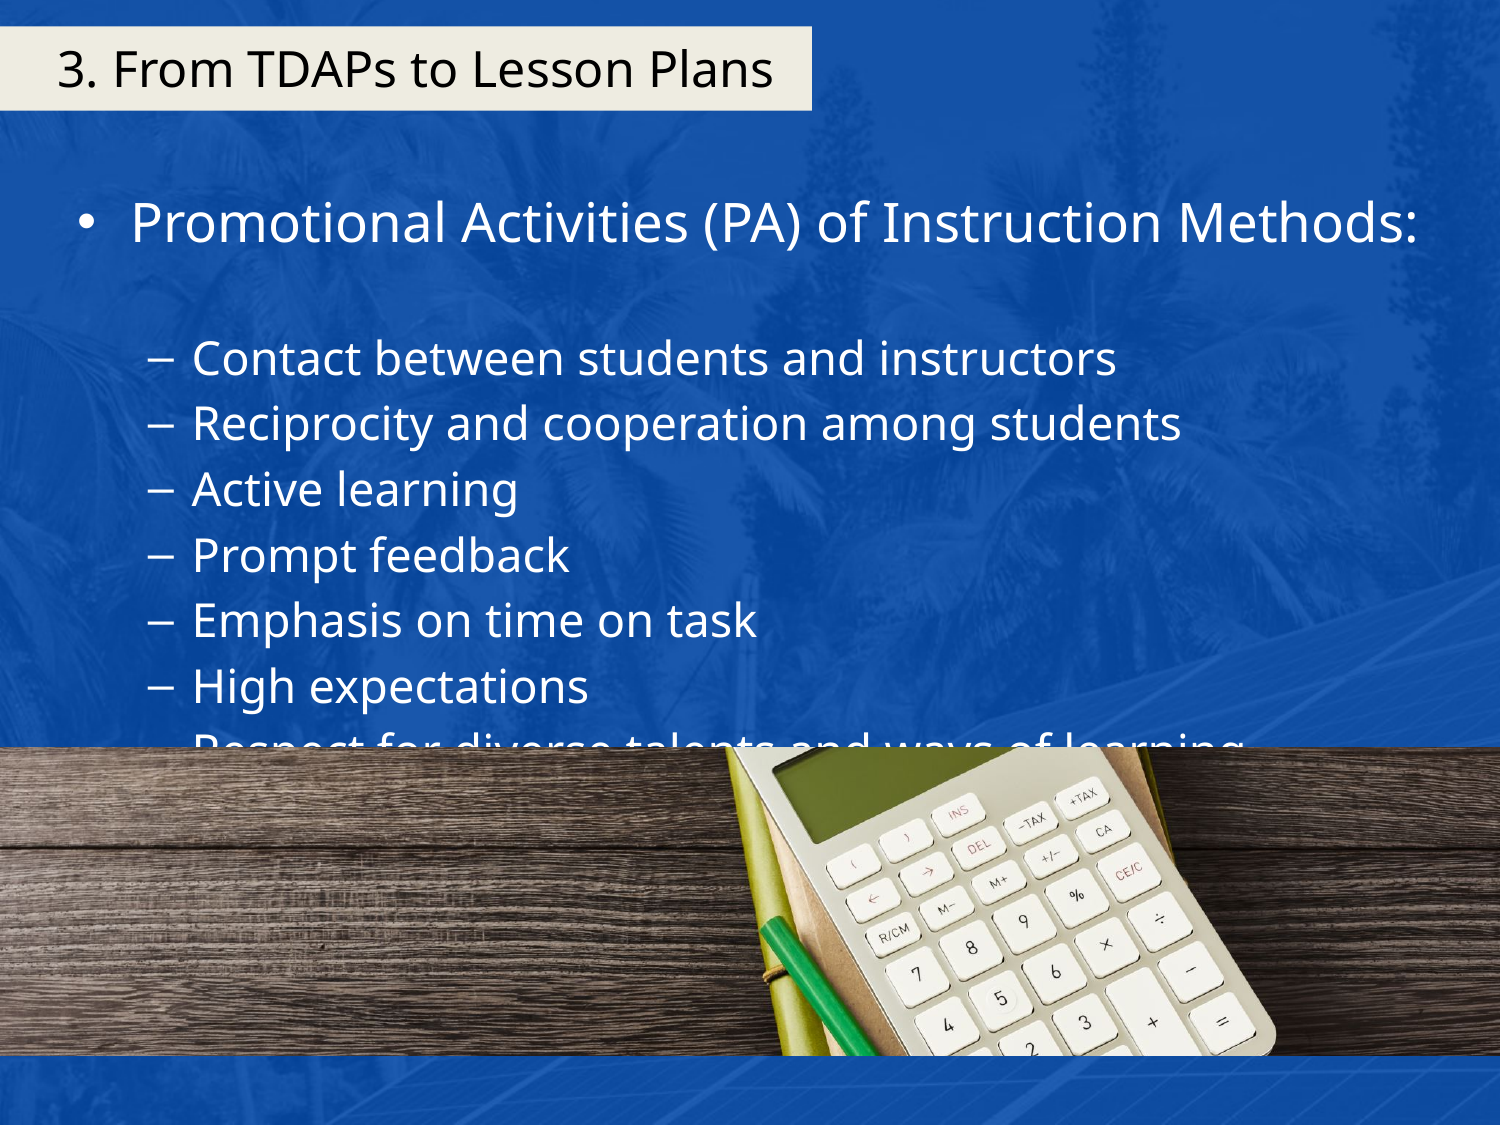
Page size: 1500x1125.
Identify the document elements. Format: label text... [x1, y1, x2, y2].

picture [0, 0, 1500, 1125]
title 3. From TDAPs to Lesson Plans [24, 11, 808, 123]
list Promotional Activities (PA) of Instruction Methods: Contact between students and instructors Reciprocity and cooperation among students Active learning Prompt feedback Emphasis on time on task High expectations Respect for diverse talents and ways of learning [62, 180, 1438, 713]
